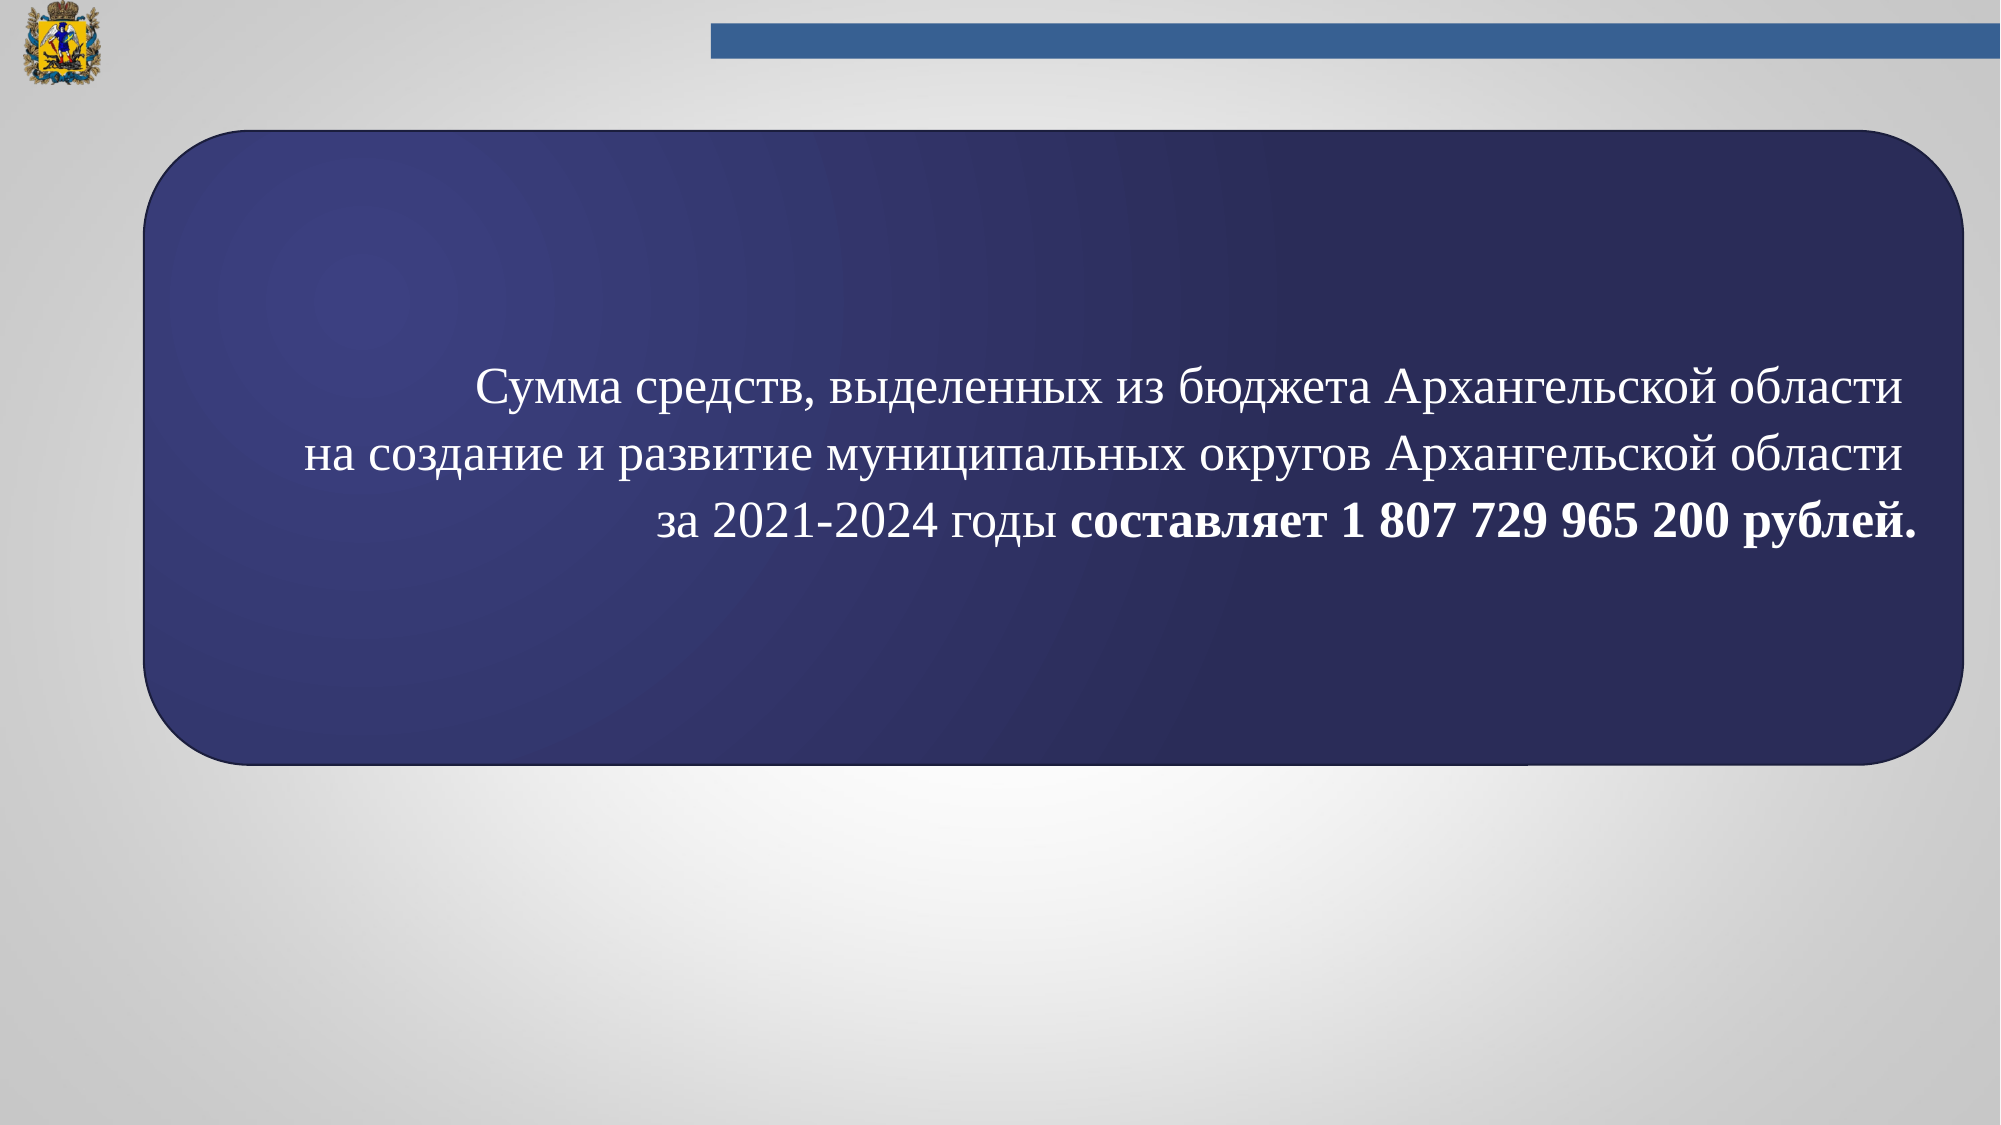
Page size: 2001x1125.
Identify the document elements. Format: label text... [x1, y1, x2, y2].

text_box Сумма средств, выделенных из бюджета Архангельской области на создание и развитие муниципальных округов Архангельской области за 2021-2024 годы составляет 1 807 729 965 200 рублей. [142, 129, 1965, 766]
text_box [710, 23, 2000, 59]
picture [0, 0, 2001, 1125]
